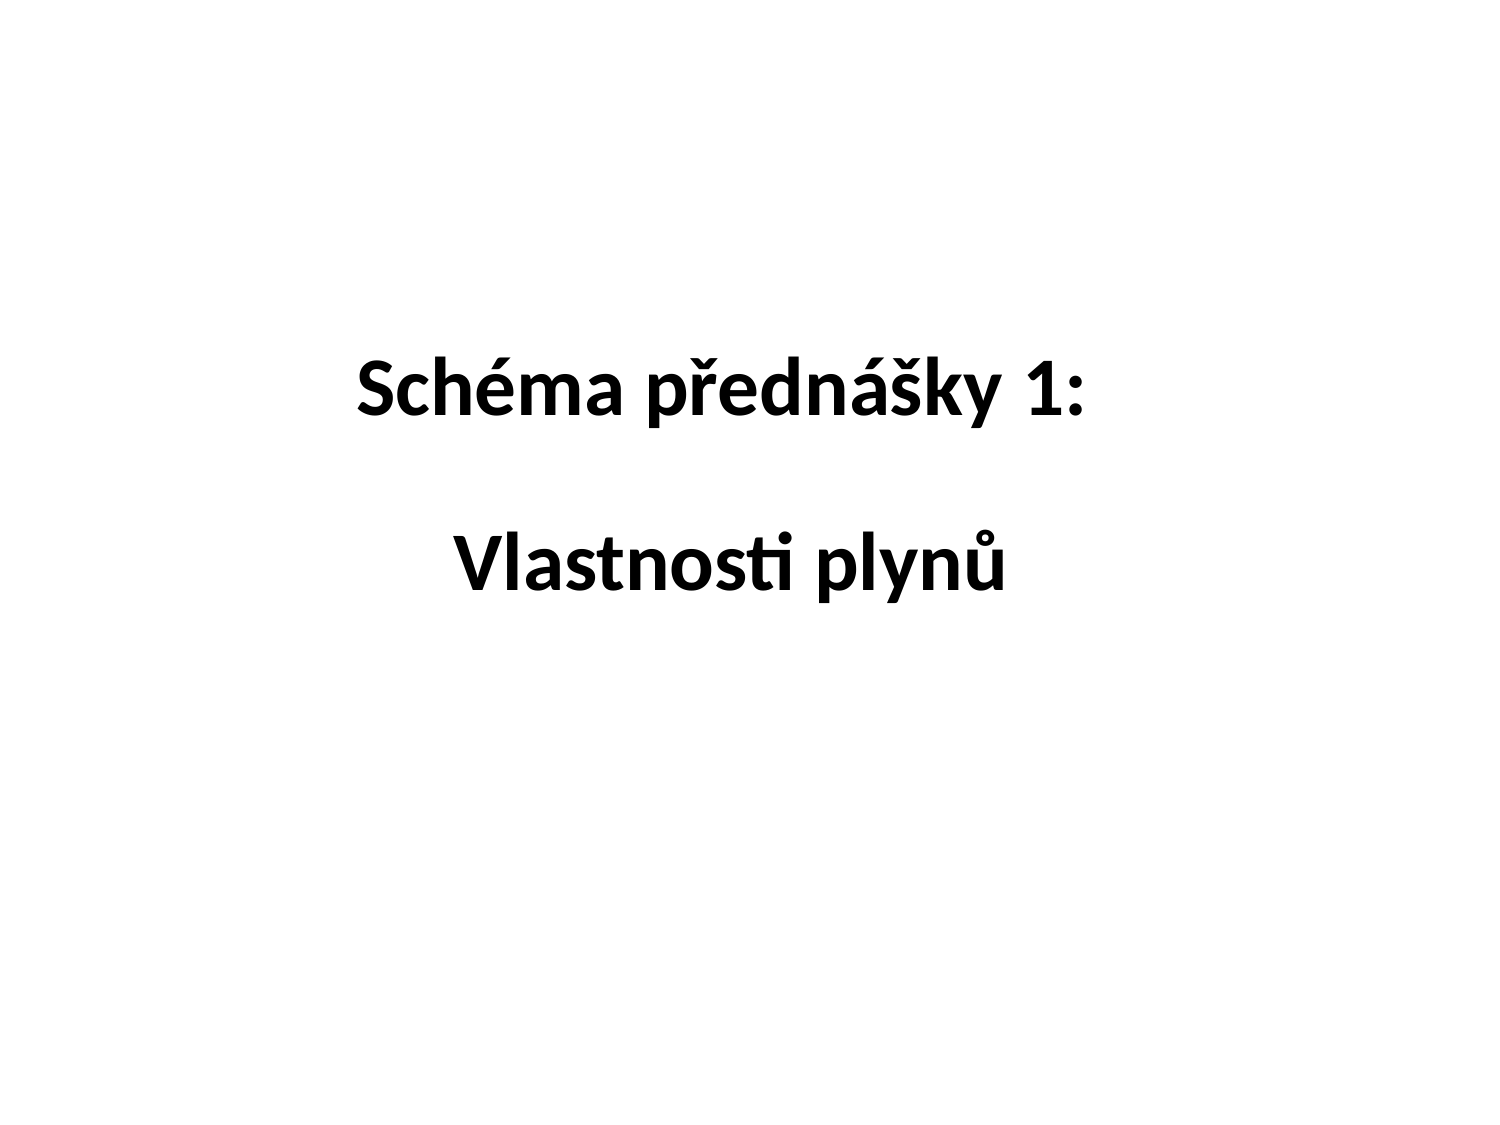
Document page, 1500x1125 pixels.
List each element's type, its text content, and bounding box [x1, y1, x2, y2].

text_box Schéma přednášky 1: Vlastnosti plynů [287, 324, 1175, 615]
